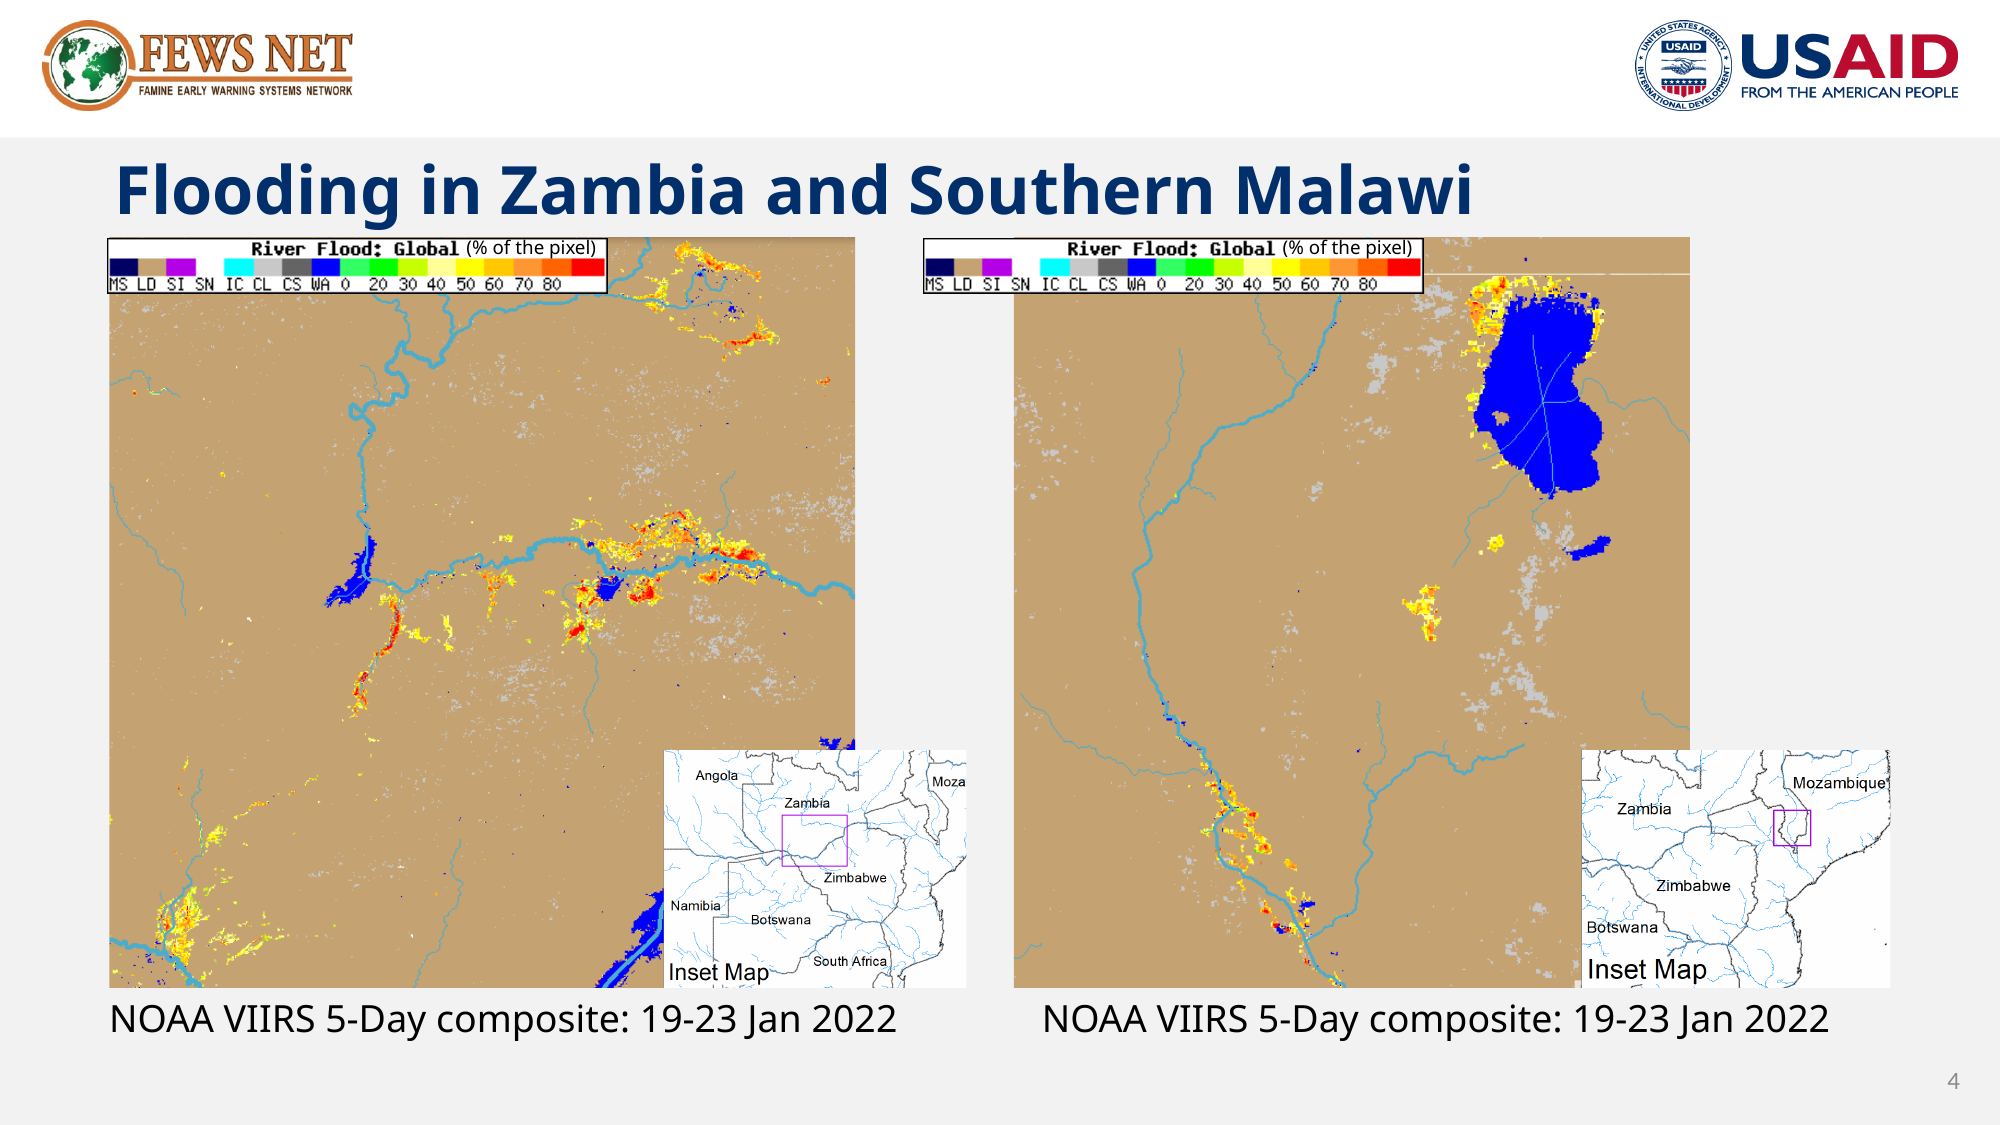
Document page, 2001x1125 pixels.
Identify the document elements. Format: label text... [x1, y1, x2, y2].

picture [1013, 237, 1891, 988]
title Flooding in Zambia and Southern Malawi [99, 127, 1900, 248]
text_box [923, 228, 1425, 294]
picture [1635, 20, 1958, 111]
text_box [107, 228, 608, 294]
text_box NOAA VIIRS 5-Day composite: 19-23 Jan 2022 [94, 987, 957, 1048]
picture [109, 237, 967, 988]
text_box NOAA VIIRS 5-Day composite: 19-23 Jan 2022 [1027, 995, 1890, 1048]
picture [42, 20, 353, 111]
